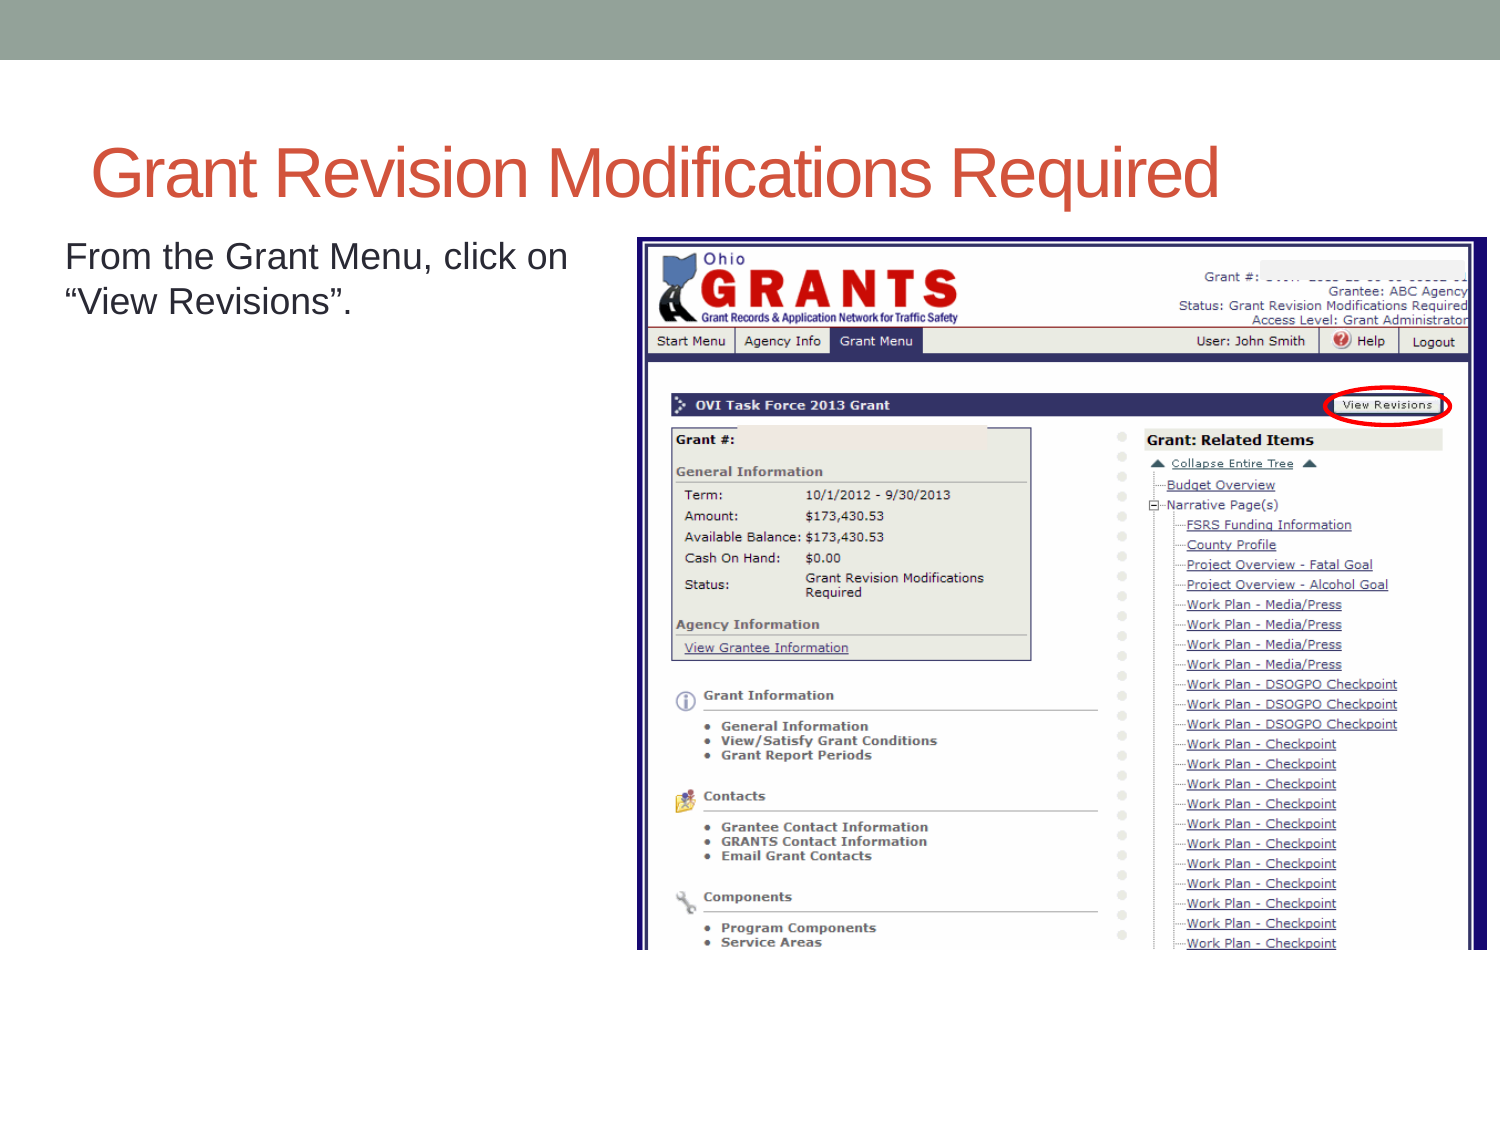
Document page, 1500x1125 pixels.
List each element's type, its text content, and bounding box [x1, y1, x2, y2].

title Grant Revision Modifications Required [75, 87, 1425, 250]
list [637, 237, 1487, 951]
text_box From the Grant Menu, click on “View Revisions”. [50, 224, 625, 330]
